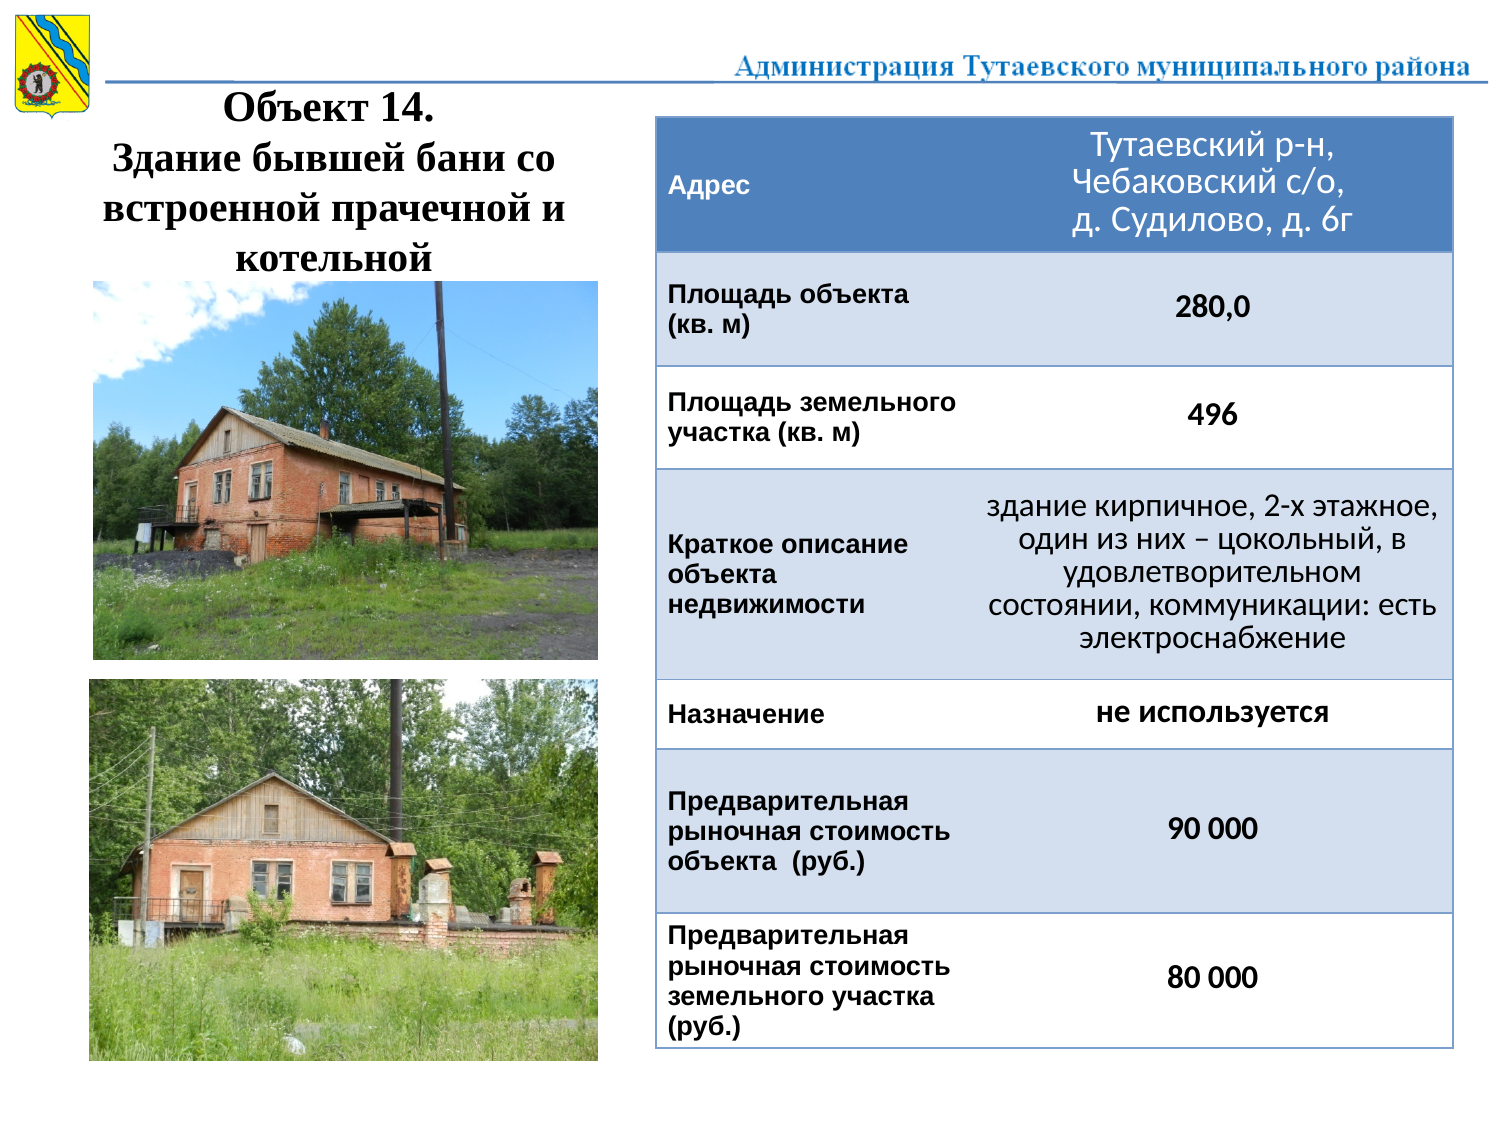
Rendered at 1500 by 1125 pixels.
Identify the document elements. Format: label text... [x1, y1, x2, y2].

table_cell 80 000 [973, 914, 1452, 1047]
table_cell Предварительная рыночная стоимость земельного участка (руб.) [657, 914, 973, 1047]
table_cell Краткое описание объекта недвижимости [657, 470, 973, 679]
text_box Объект 14. Здание бывшей бани со встроенной прачечной и котельной [0, 70, 668, 288]
table_cell не используется [973, 680, 1452, 748]
table_cell 90 000 [973, 750, 1452, 912]
table_header Тутаевский р-н, Чебаковский с/о, д. Судилово, д. 6г [973, 118, 1452, 251]
table_cell Площадь объекта (кв. м) [657, 253, 973, 365]
table_cell здание кирпичное, 2-х этажное, один из них – цокольный, в удовлетворительном состоянии, коммуникации: есть электроснабжение [973, 470, 1452, 679]
picture [11, 11, 94, 70]
picture [93, 280, 598, 660]
table_cell 280,0 [973, 253, 1452, 365]
picture [714, 35, 1500, 86]
picture [89, 679, 598, 1061]
table_cell Площадь земельного участка (кв. м) [657, 367, 973, 468]
table_header Адрес [657, 118, 973, 251]
table_cell Предварительная рыночная стоимость объекта (руб.) [657, 750, 973, 912]
table_cell 496 [973, 367, 1452, 468]
table_cell Назначение [657, 680, 973, 748]
